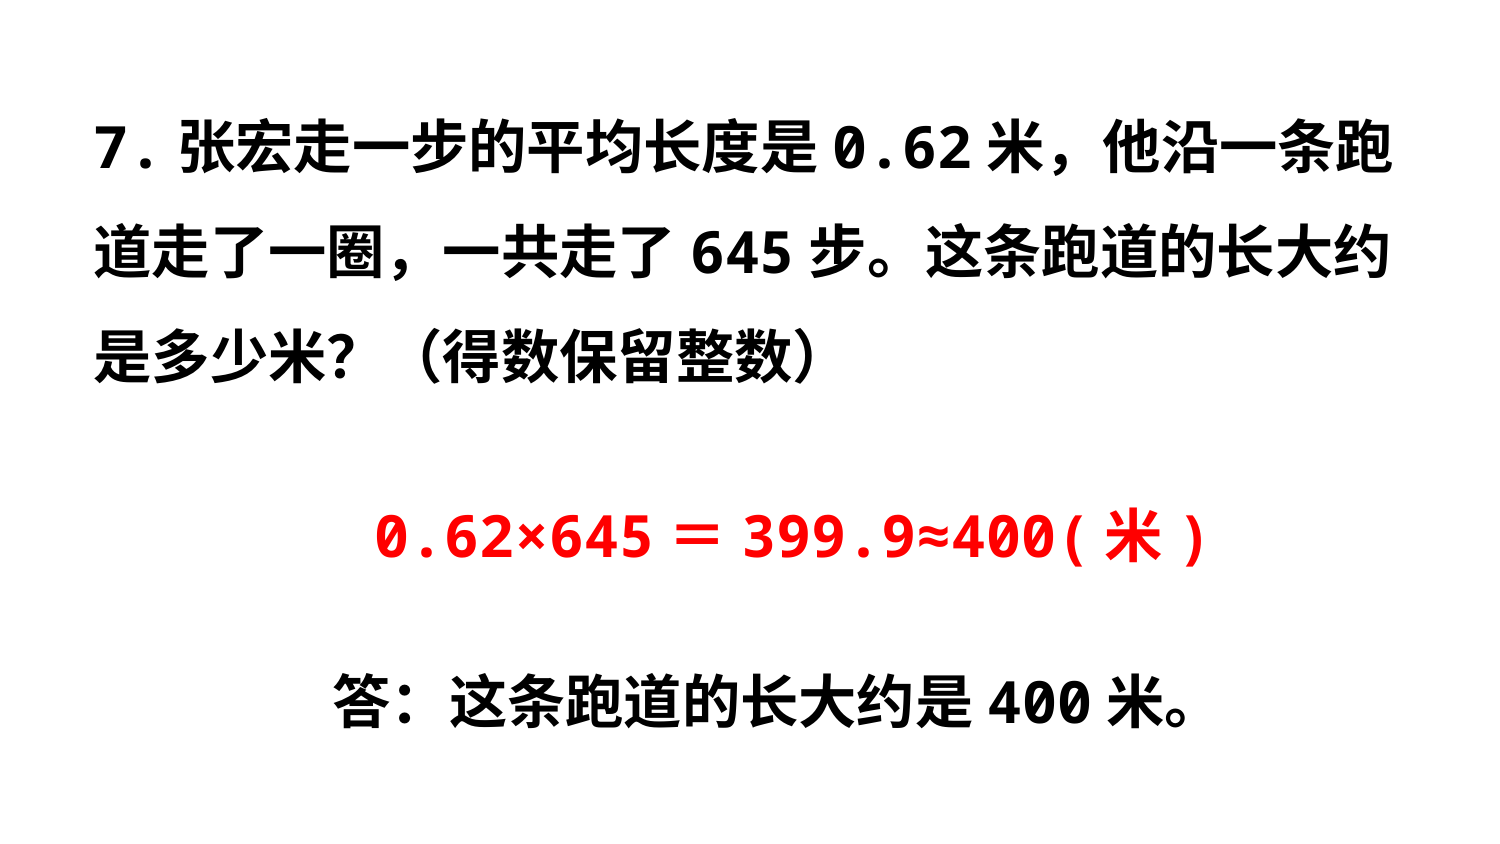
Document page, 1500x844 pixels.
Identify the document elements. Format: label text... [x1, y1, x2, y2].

text_box 答：这条跑道的长大约是400米。 [317, 622, 1263, 743]
text_box 0.62×645＝399.9≈400(米) [360, 457, 1306, 577]
text_box 7.张宏走一步的平均长度是0.62米，他沿一条跑道走了一圈，一共走了645步。这条跑道的长大约是多少米？（得数保留整数） [78, 67, 1435, 398]
